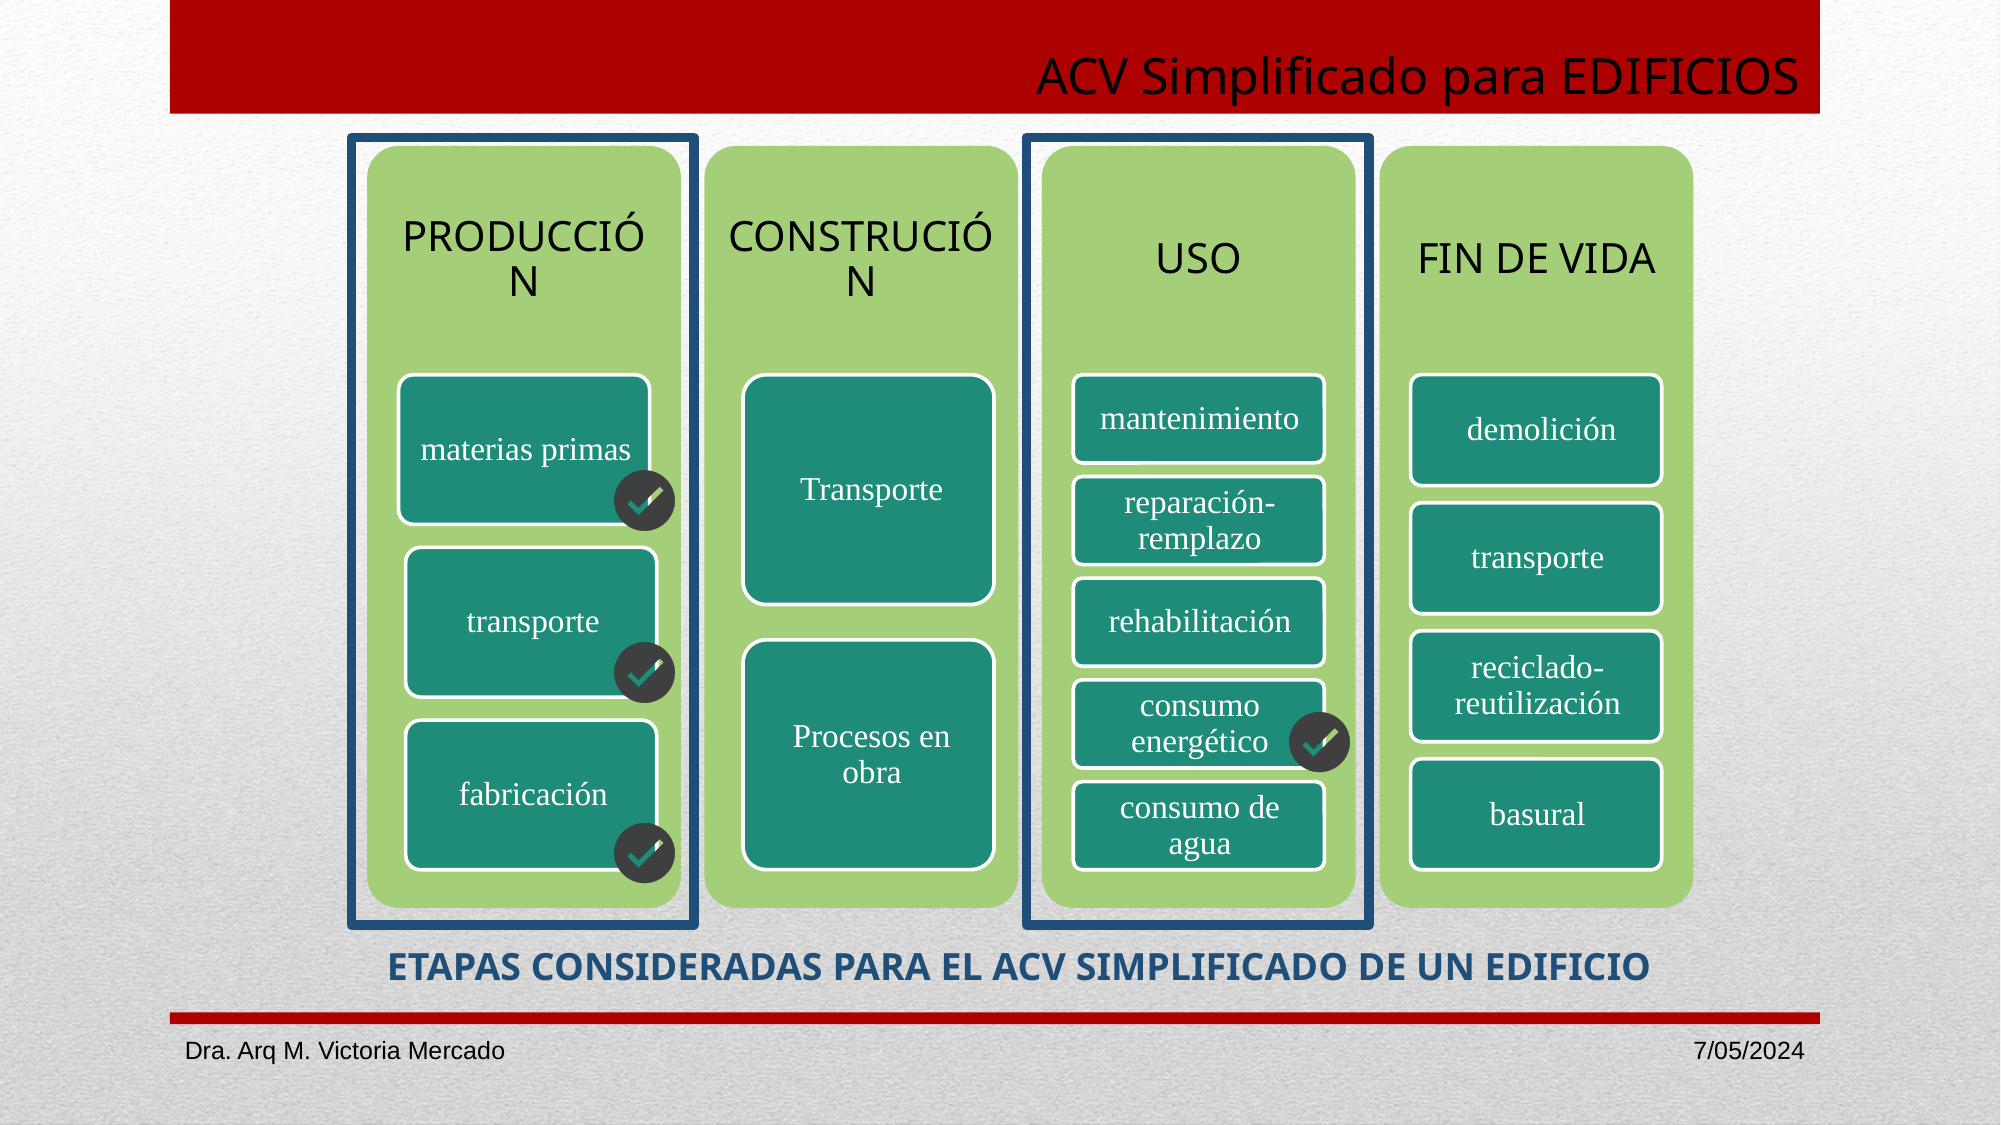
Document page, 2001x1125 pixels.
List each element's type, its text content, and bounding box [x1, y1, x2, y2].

text_box ACV Simplificado para EDIFICIOS [814, 36, 1815, 112]
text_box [366, 145, 1695, 909]
picture [605, 633, 683, 711]
picture [605, 814, 683, 892]
text_box [349, 136, 696, 927]
text_box [1024, 920, 1371, 927]
picture [1280, 703, 1358, 781]
text_box [1024, 136, 1371, 145]
text_box ETAPAS CONSIDERADAS PARA EL ACV SIMPLIFICADO DE UN EDIFICIO [330, 935, 1709, 1023]
picture [605, 461, 683, 540]
